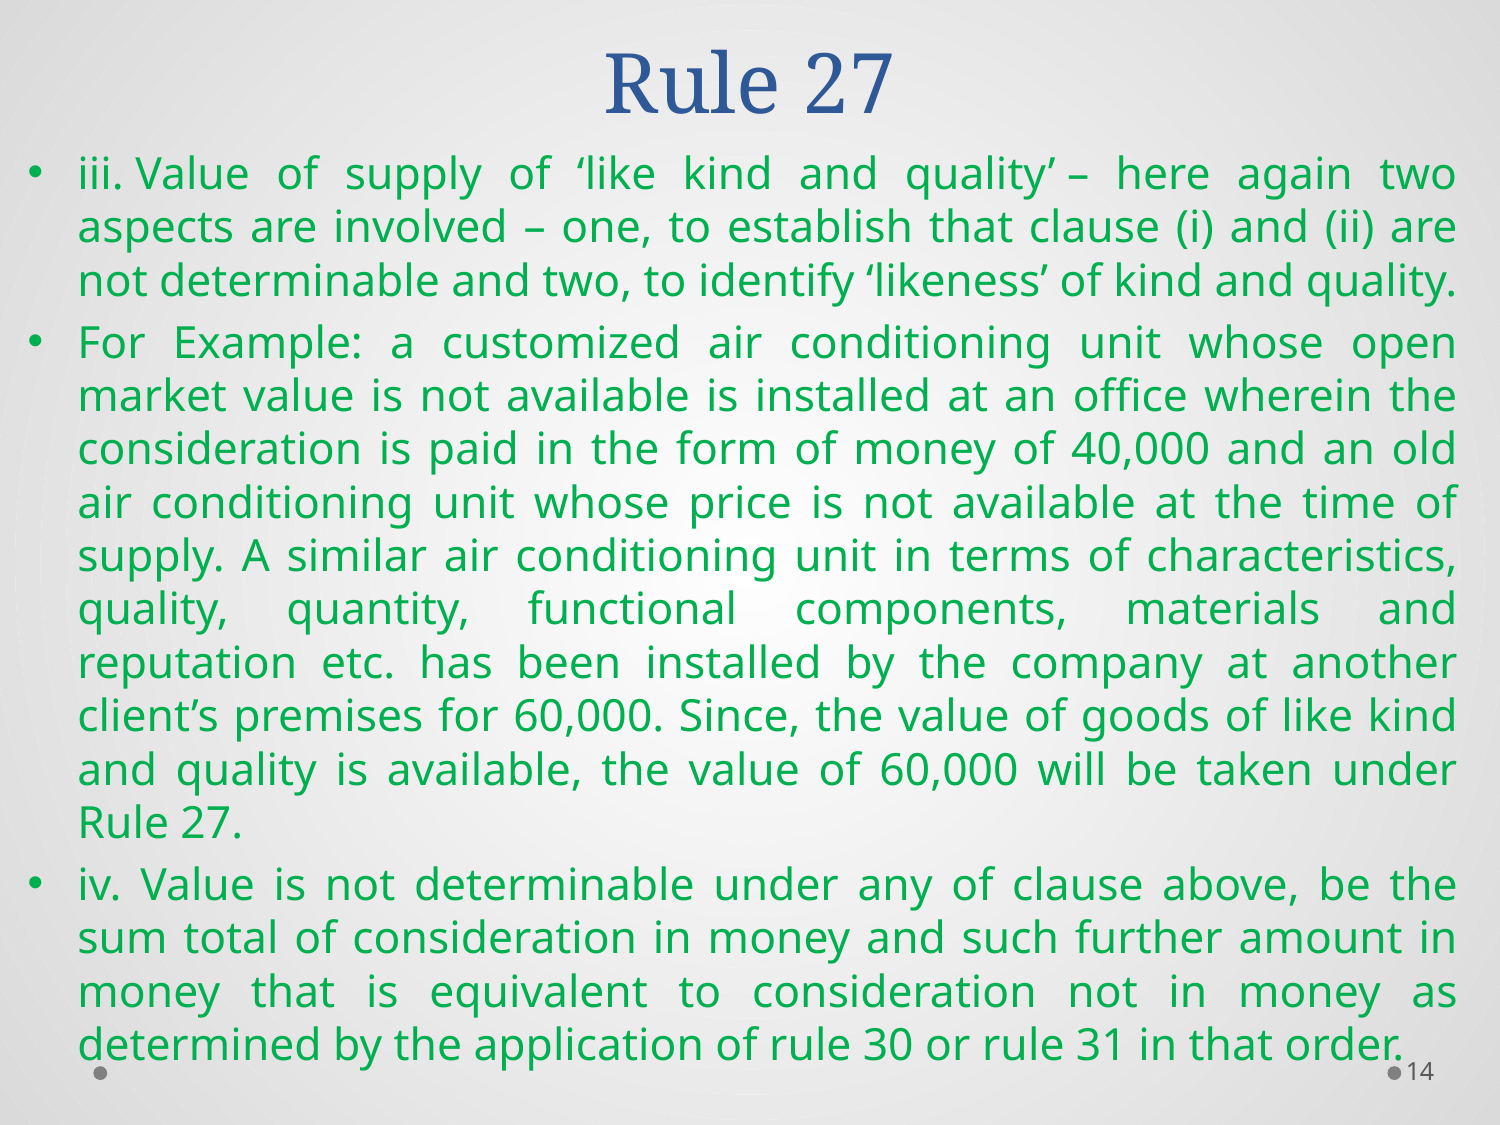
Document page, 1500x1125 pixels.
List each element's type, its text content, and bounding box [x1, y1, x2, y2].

list iii. Value of supply of ‘like kind and quality’ – here again two aspects are involved – one, to establish that clause (i) and (ii) are not determinable and two, to identify ‘likeness’ of kind and quality. For Example: a customized air conditioning unit whose open market value is not available is installed at an office wherein the consideration is paid in the form of money of 40,000 and an old air conditioning unit whose price is not available at the time of supply. A similar air conditioning unit in terms of characteristics, quality, quantity, functional components, materials and reputation etc. has been installed by the company at another client’s premises for 60,000. Since, the value of goods of like kind and quality is available, the value of 60,000 will be taken under Rule 27. iv. Value is not determinable under any of clause above, be the sum total of consideration in money and such further amount in money that is equivalent to consideration not in money as determined by the application of rule 30 or rule 31 in that order. [12, 137, 1475, 1100]
title Rule 27 [24, 0, 1475, 137]
slide_number 14 [1401, 1042, 1494, 1103]
